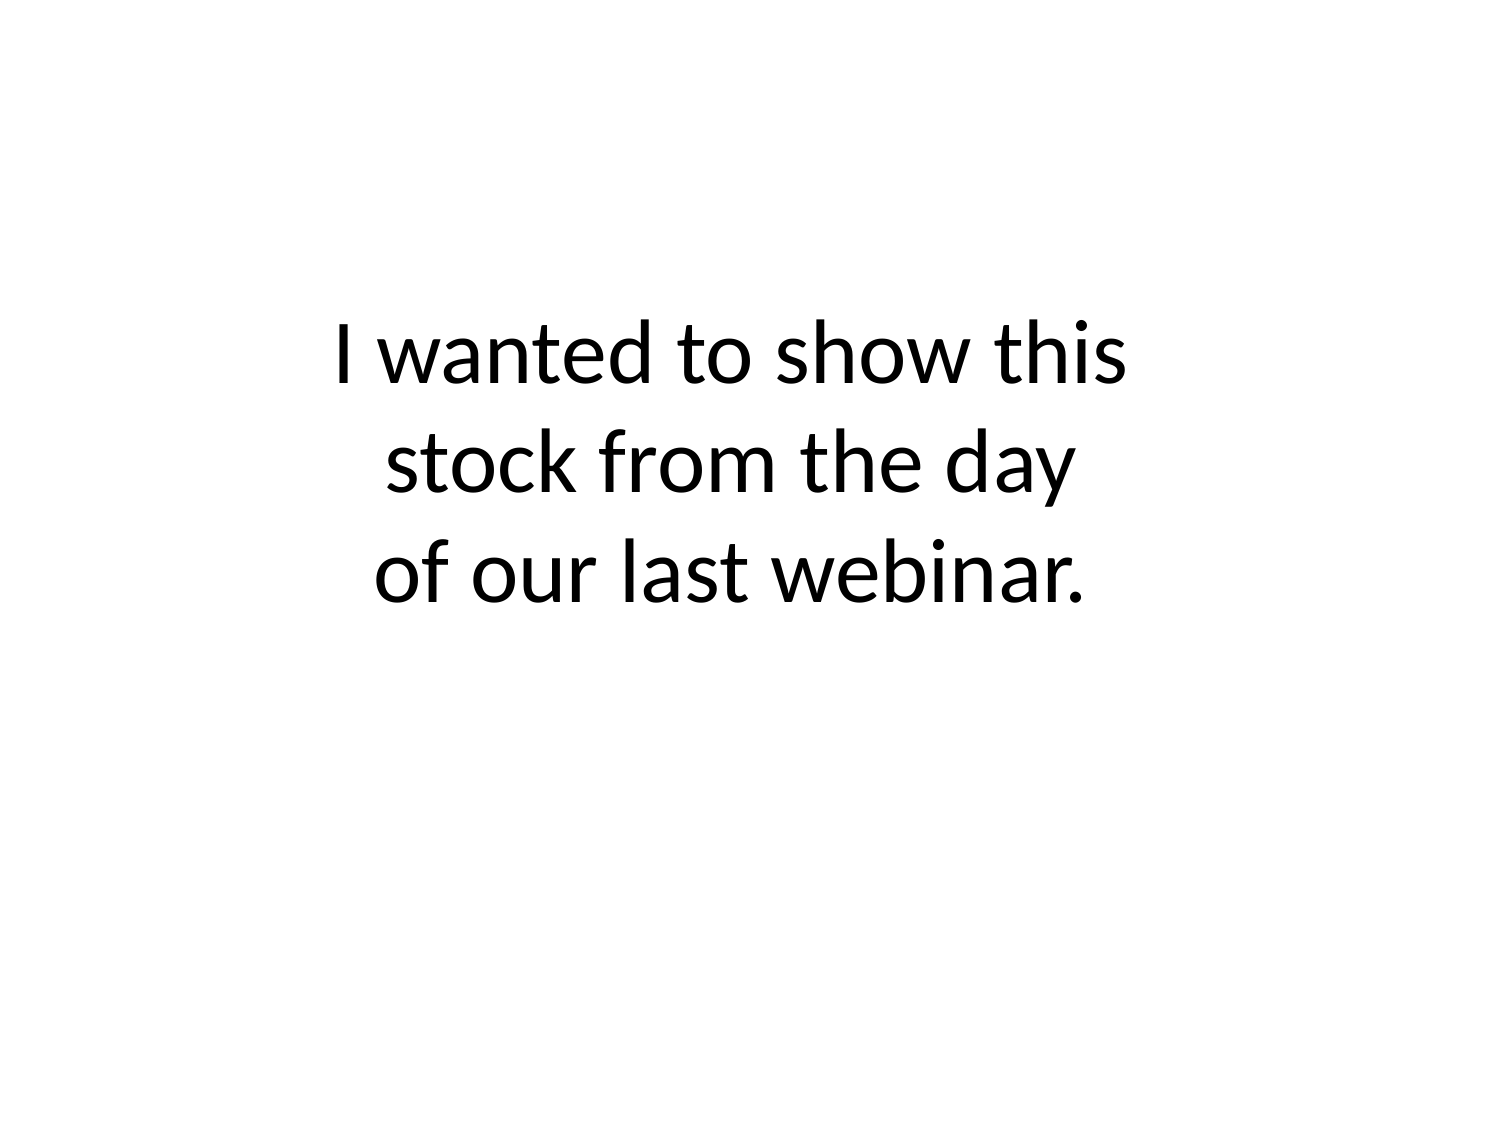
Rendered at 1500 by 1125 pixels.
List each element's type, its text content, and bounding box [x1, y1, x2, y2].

title I wanted to show this stock from the day of our last webinar. [37, 45, 1425, 1088]
